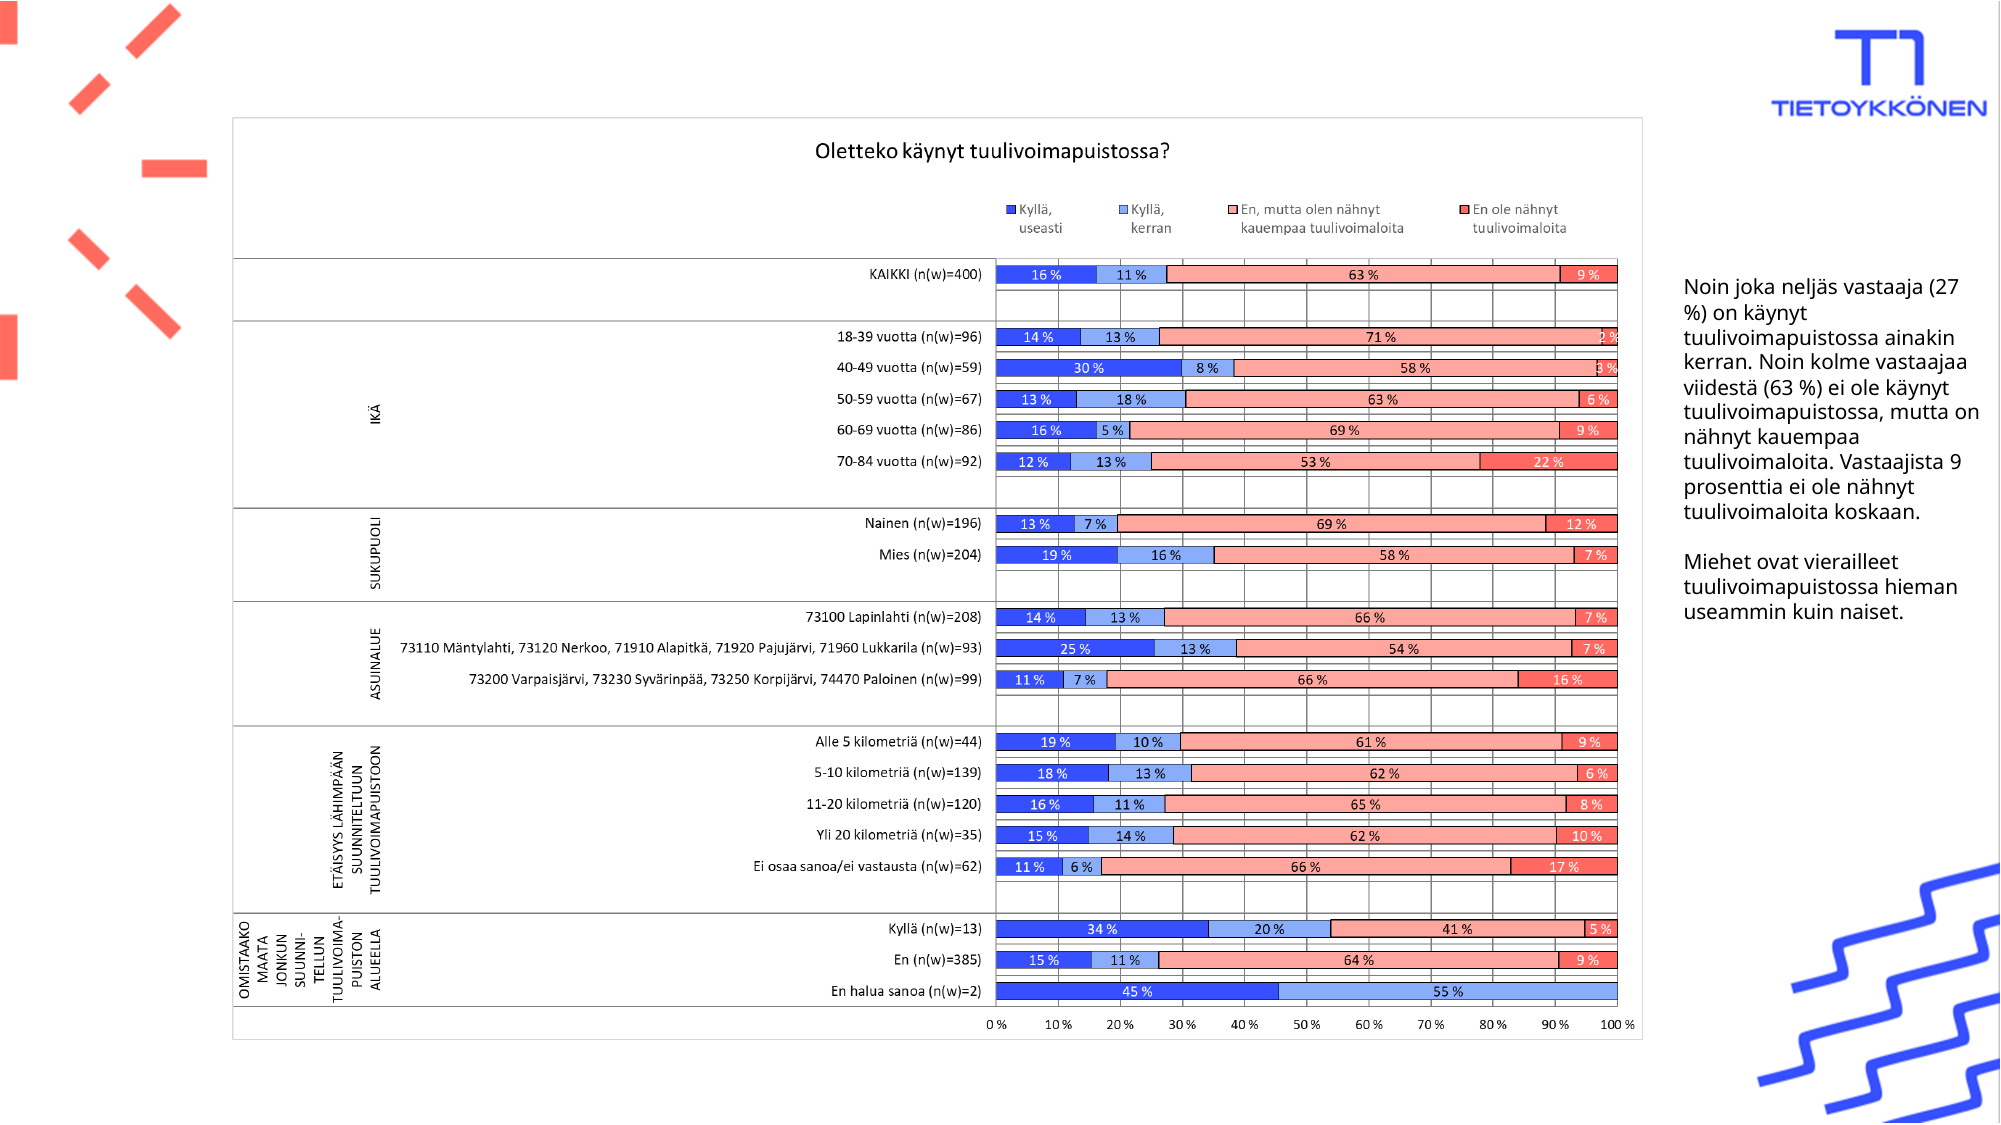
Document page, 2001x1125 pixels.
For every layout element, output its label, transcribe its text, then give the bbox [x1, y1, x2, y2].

text_box Noin joka neljäs vastaaja (27 %) on käynyt tuulivoimapuistossa ainakin kerran. Noin kolme vastaajaa viidestä (63 %) ei ole käynyt tuulivoimapuistossa, mutta on nähnyt kauempaa tuulivoimaloita. Vastaajista 9 prosenttia ei ole nähnyt tuulivoimaloita koskaan. Miehet ovat vierailleet tuulivoimapuistossa hieman useammin kuin naiset. [1668, 266, 2000, 682]
picture [0, 1, 2000, 1123]
